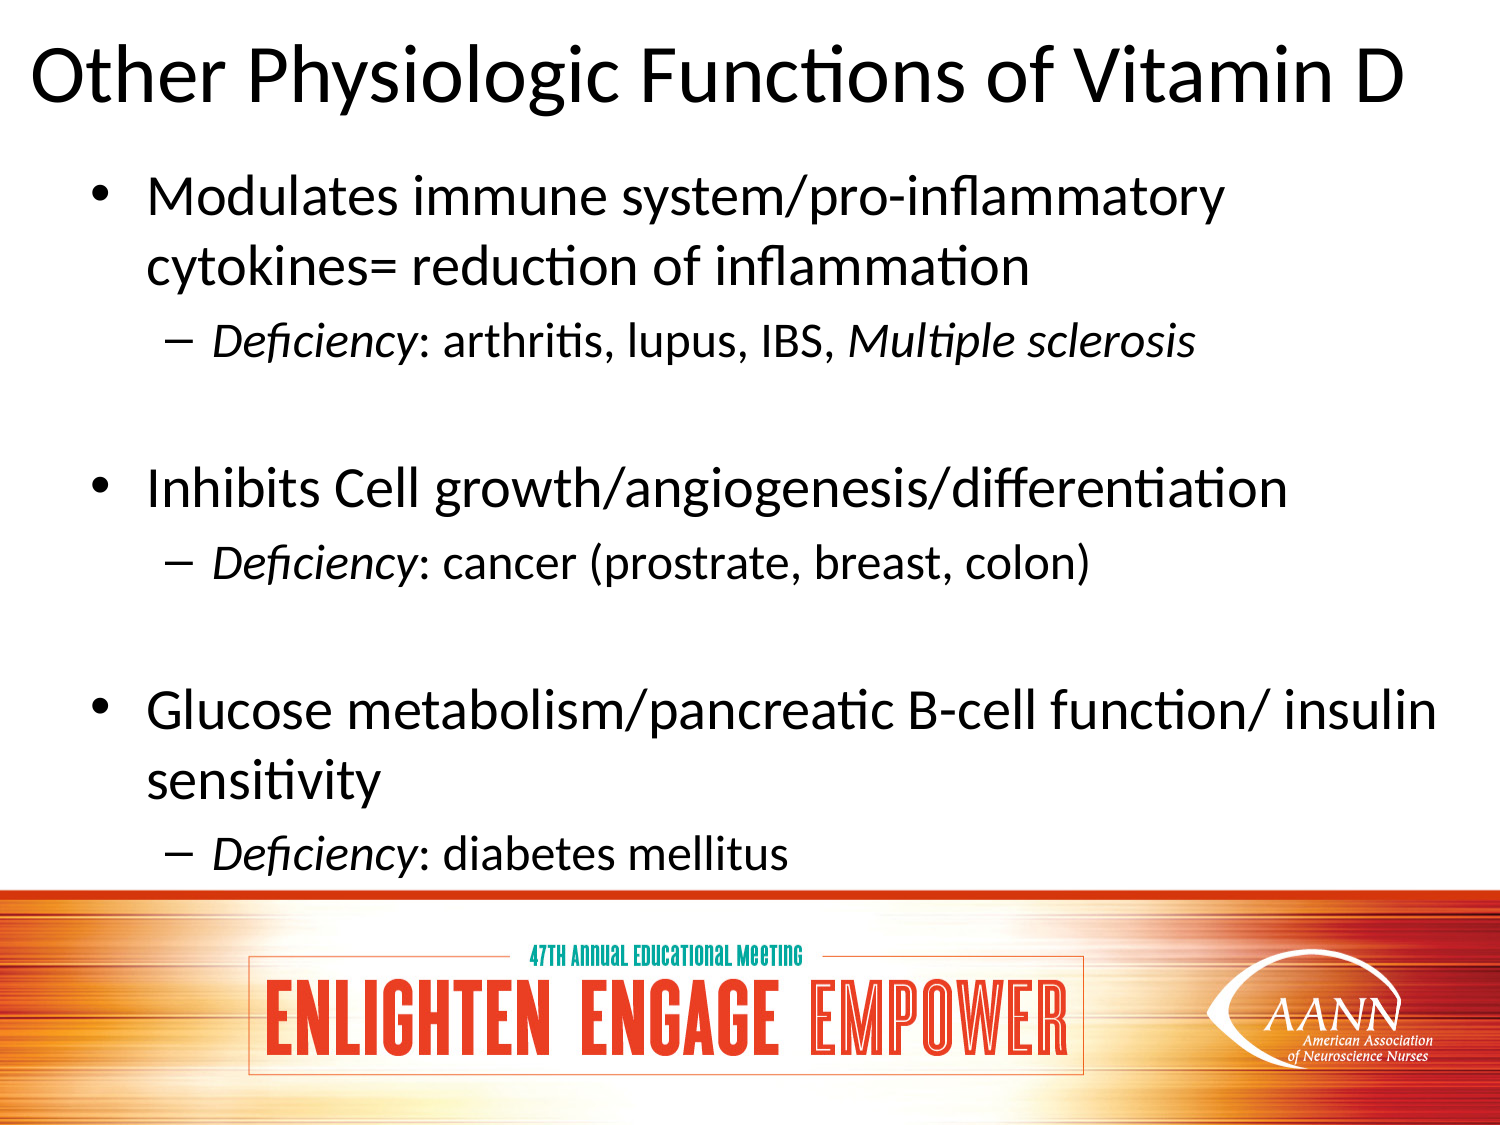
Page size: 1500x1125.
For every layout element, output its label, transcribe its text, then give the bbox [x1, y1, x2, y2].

title Other Physiologic Functions of Vitamin D [12, 24, 1425, 113]
picture [0, 0, 1500, 1125]
list Modulates immune system/pro-inflammatory cytokines= reduction of inflammation Deficiency: arthritis, lupus, IBS, Multiple sclerosis Inhibits Cell growth/angiogenesis/differentiation Deficiency: cancer (prostrate, breast, colon) Glucose metabolism/pancreatic B-cell function/ insulin sensitivity Deficiency: diabetes mellitus [75, 149, 1463, 1005]
